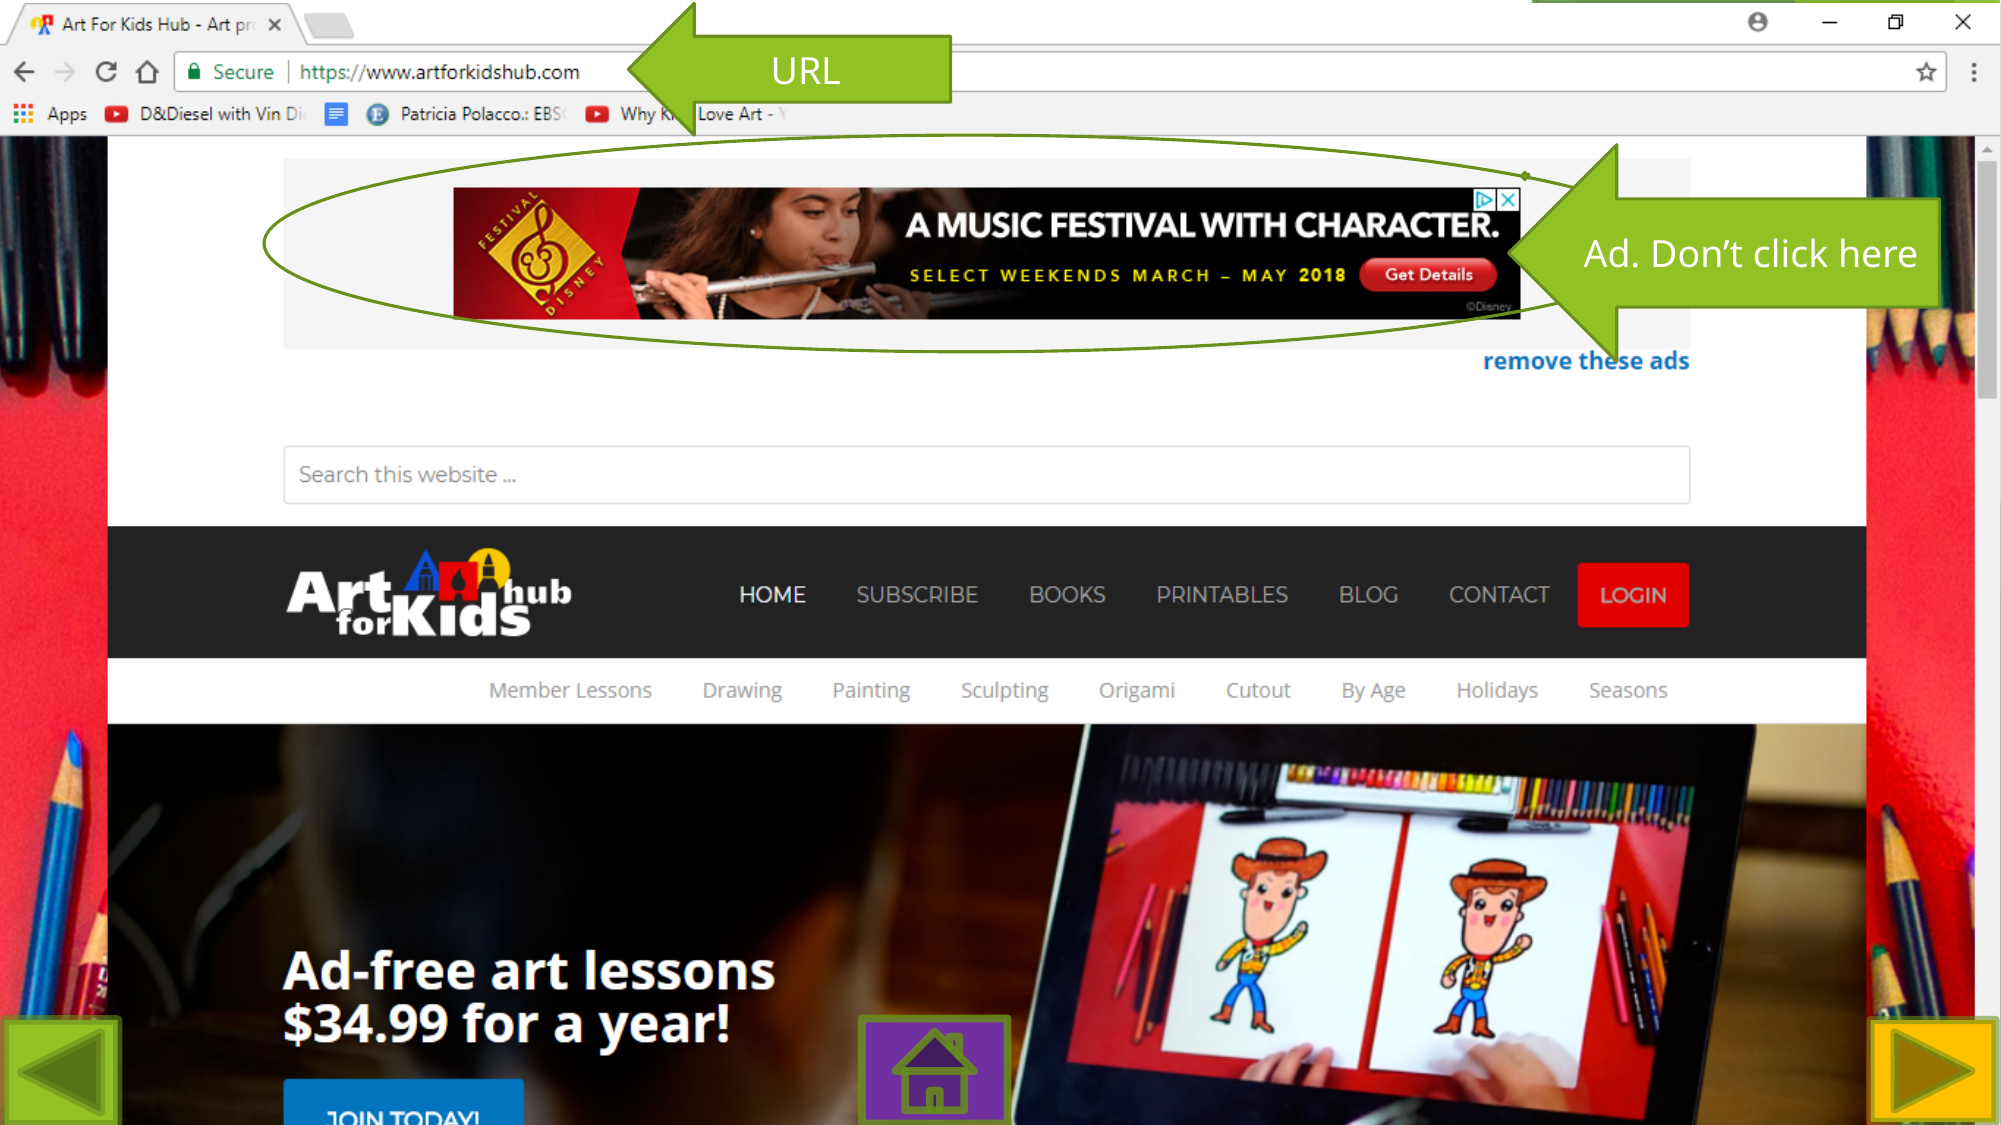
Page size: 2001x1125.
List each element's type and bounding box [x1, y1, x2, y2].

list [0, 2, 2000, 1125]
